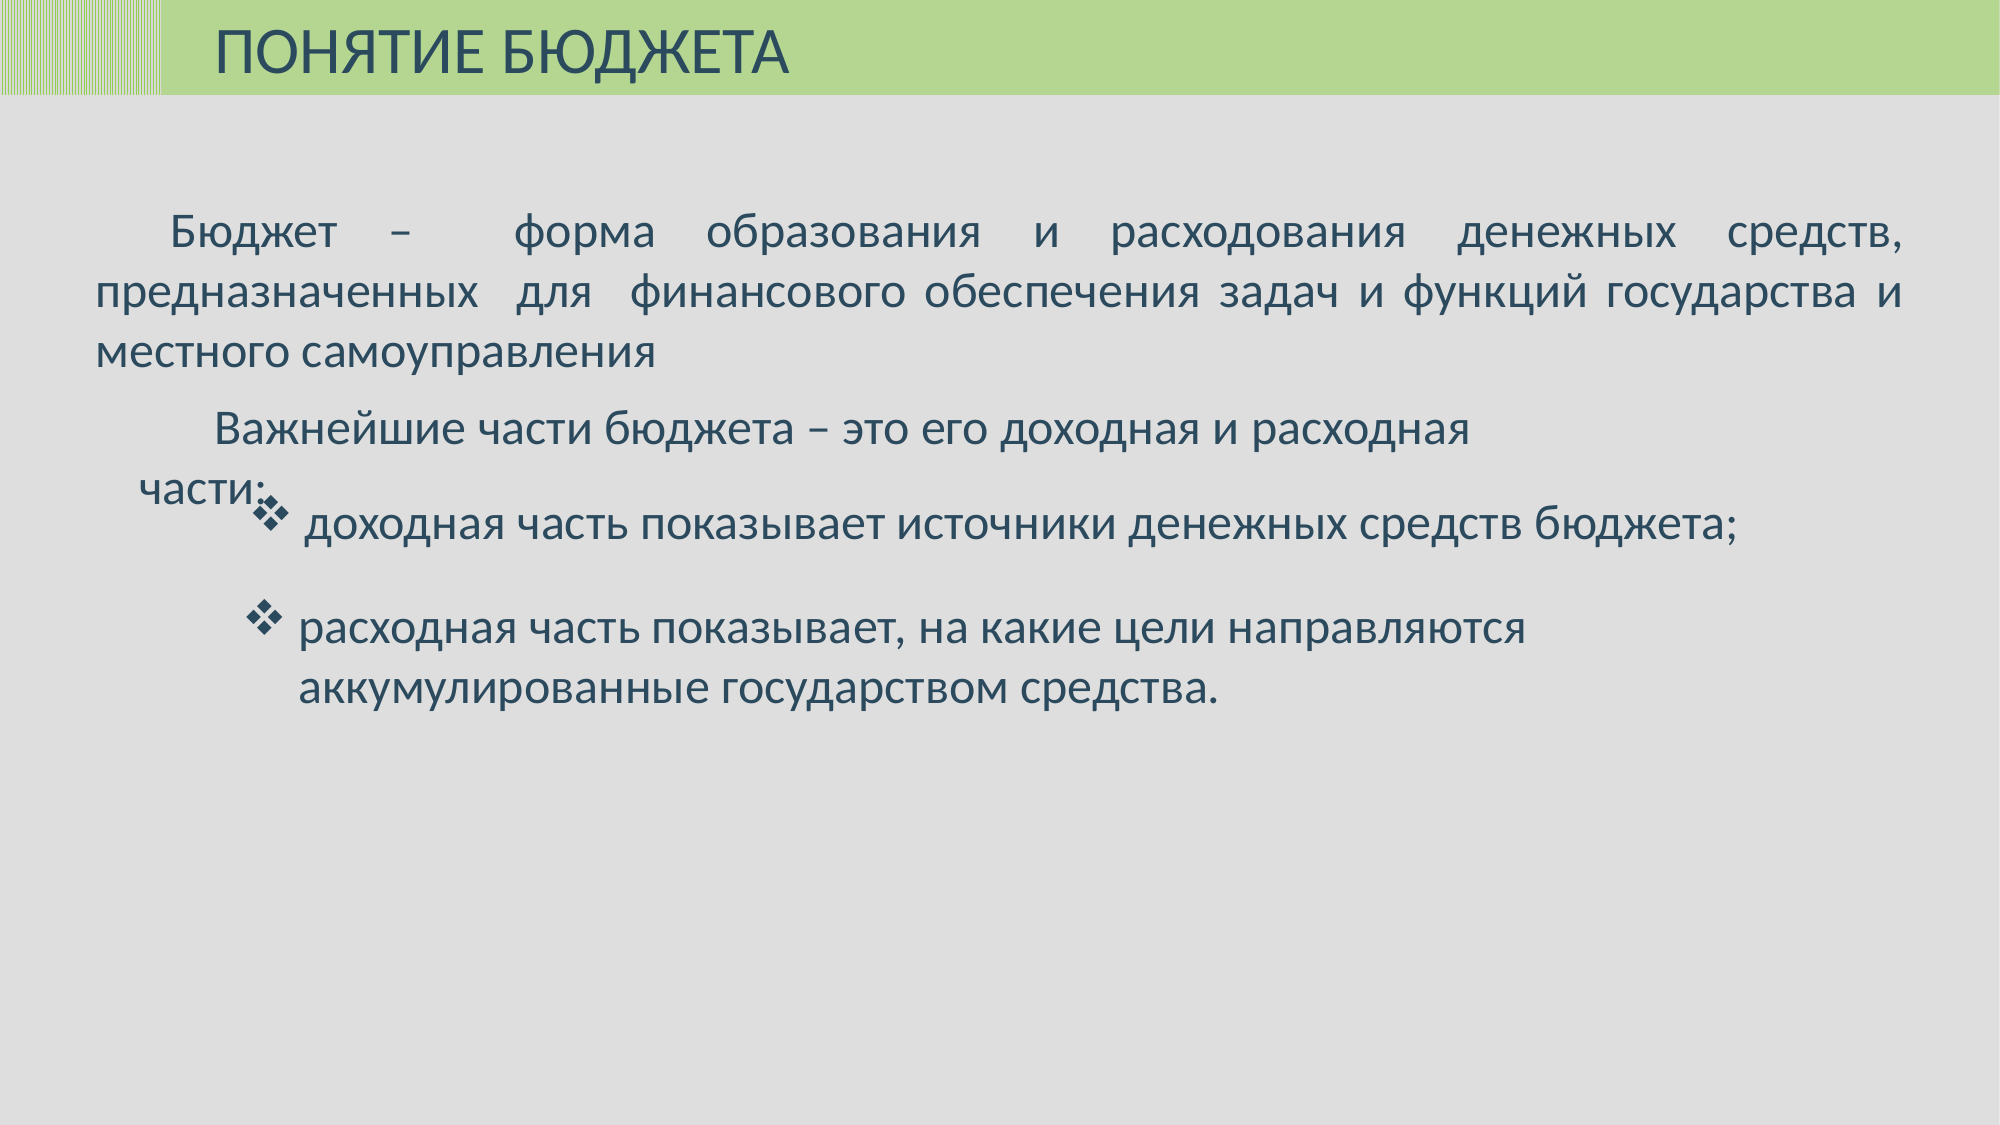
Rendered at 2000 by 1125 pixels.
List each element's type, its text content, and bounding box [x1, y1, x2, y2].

text_box Бюджет – форма образования и расходования денежных средств, предназначенных для финансового обеспечения задач и функций государства и местного самоуправления [80, 190, 1920, 385]
text_box ПОНЯТИЕ БЮДЖЕТА [199, 0, 806, 94]
text_box [0, 0, 163, 97]
text_box расходная часть показывает, на какие цели направляются аккумулированные государством средства. [227, 586, 1881, 721]
text_box доходная часть показывает источники денежных средств бюджета; [233, 482, 1766, 557]
text_box [163, 0, 2000, 97]
text_box Важнейшие части бюджета – это его доходная и расходная части: [124, 387, 1552, 507]
